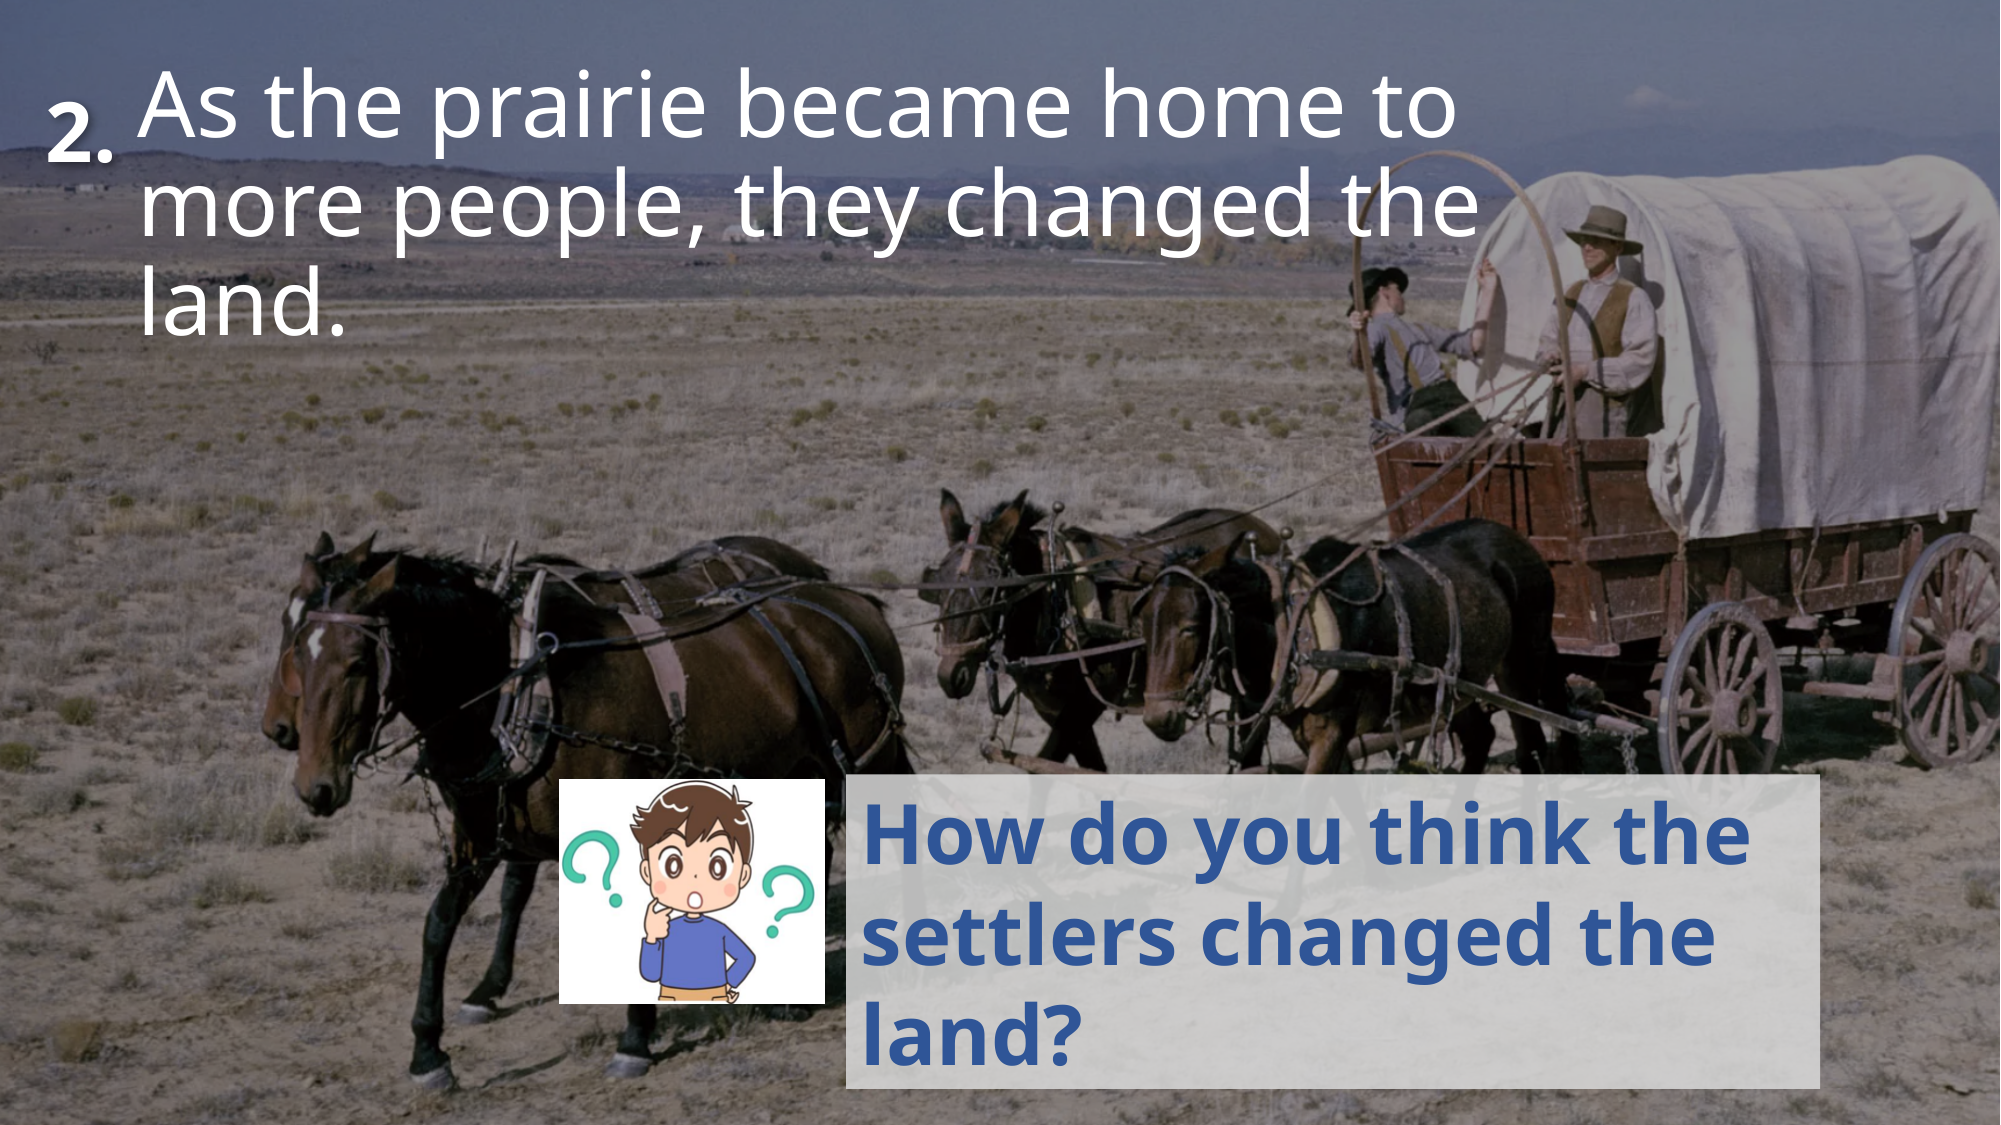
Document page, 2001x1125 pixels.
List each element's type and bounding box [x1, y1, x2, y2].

picture [0, 0, 2000, 1125]
text_box [559, 774, 1821, 1004]
